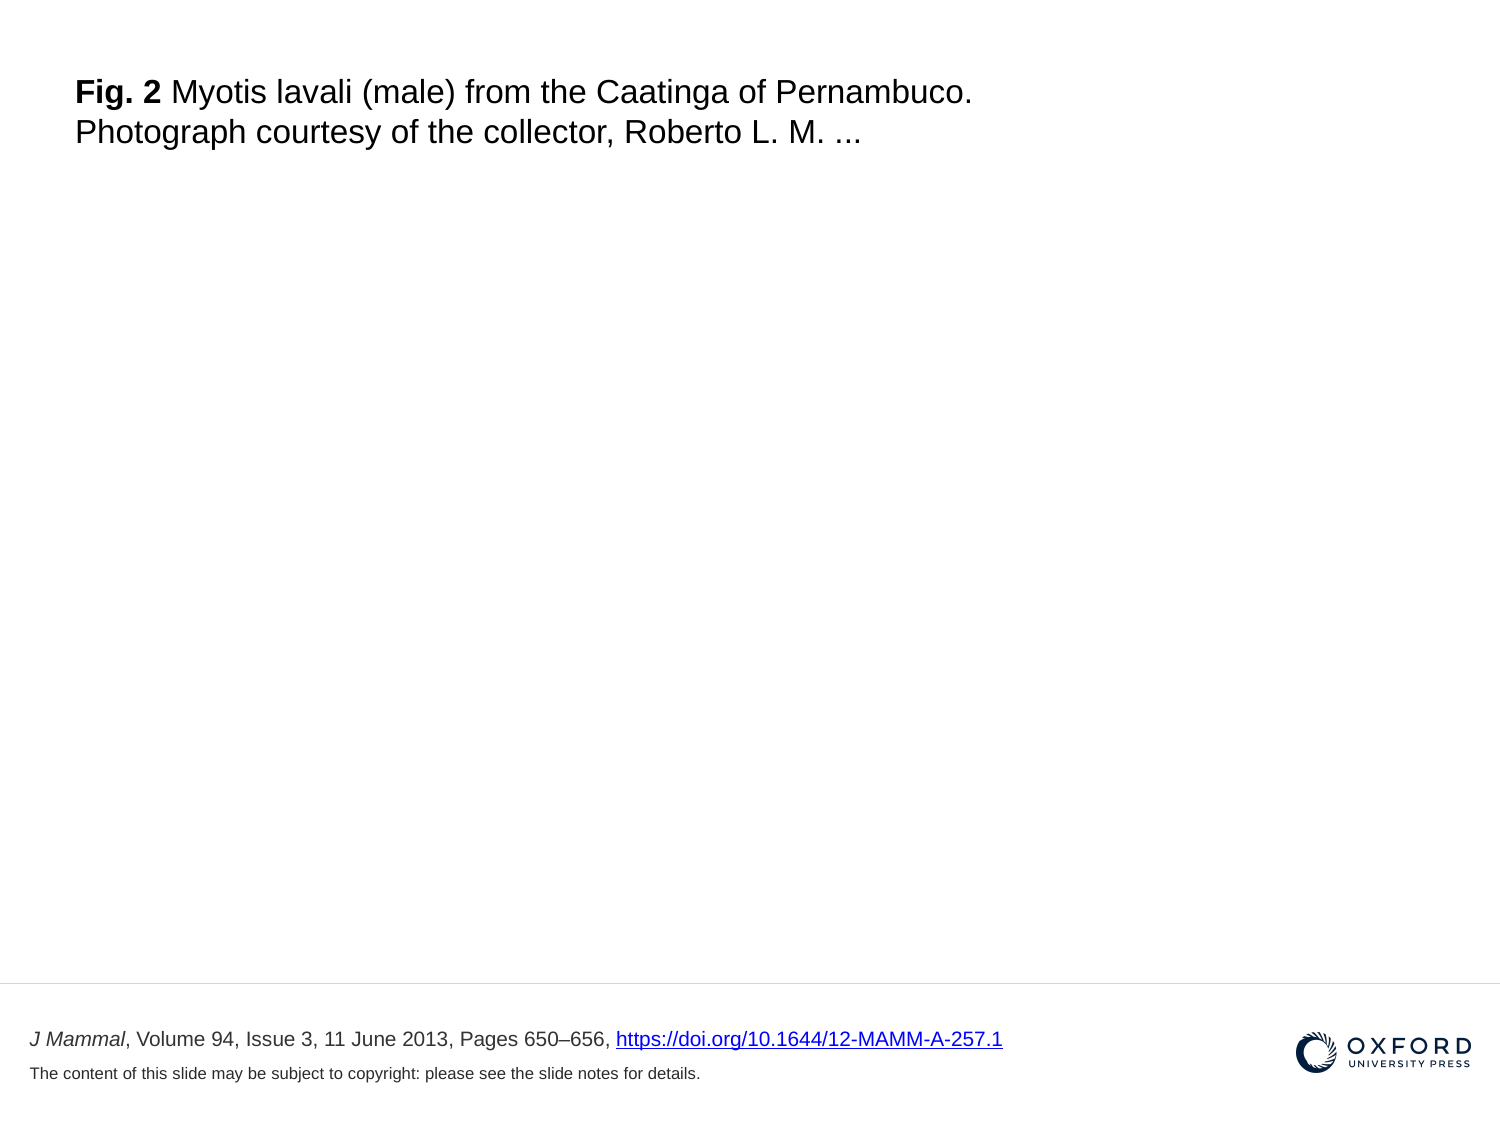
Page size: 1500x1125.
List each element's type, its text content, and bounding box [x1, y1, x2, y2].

title Fig. 2 Myotis lavali (male) from the Caatinga of Pernambuco. Photograph courtesy of the collector, Roberto L. M. ... [75, 69, 1078, 171]
footer J Mammal, Volume 94, Issue 3, 11 June 2013, Pages 650–656, https://doi.org/10.1644/12-MAMM-A-257.1 The content of this slide may be subject to copyright: please see the slide notes for details. [0, 983, 1260, 1125]
picture [1296, 1032, 1471, 1073]
